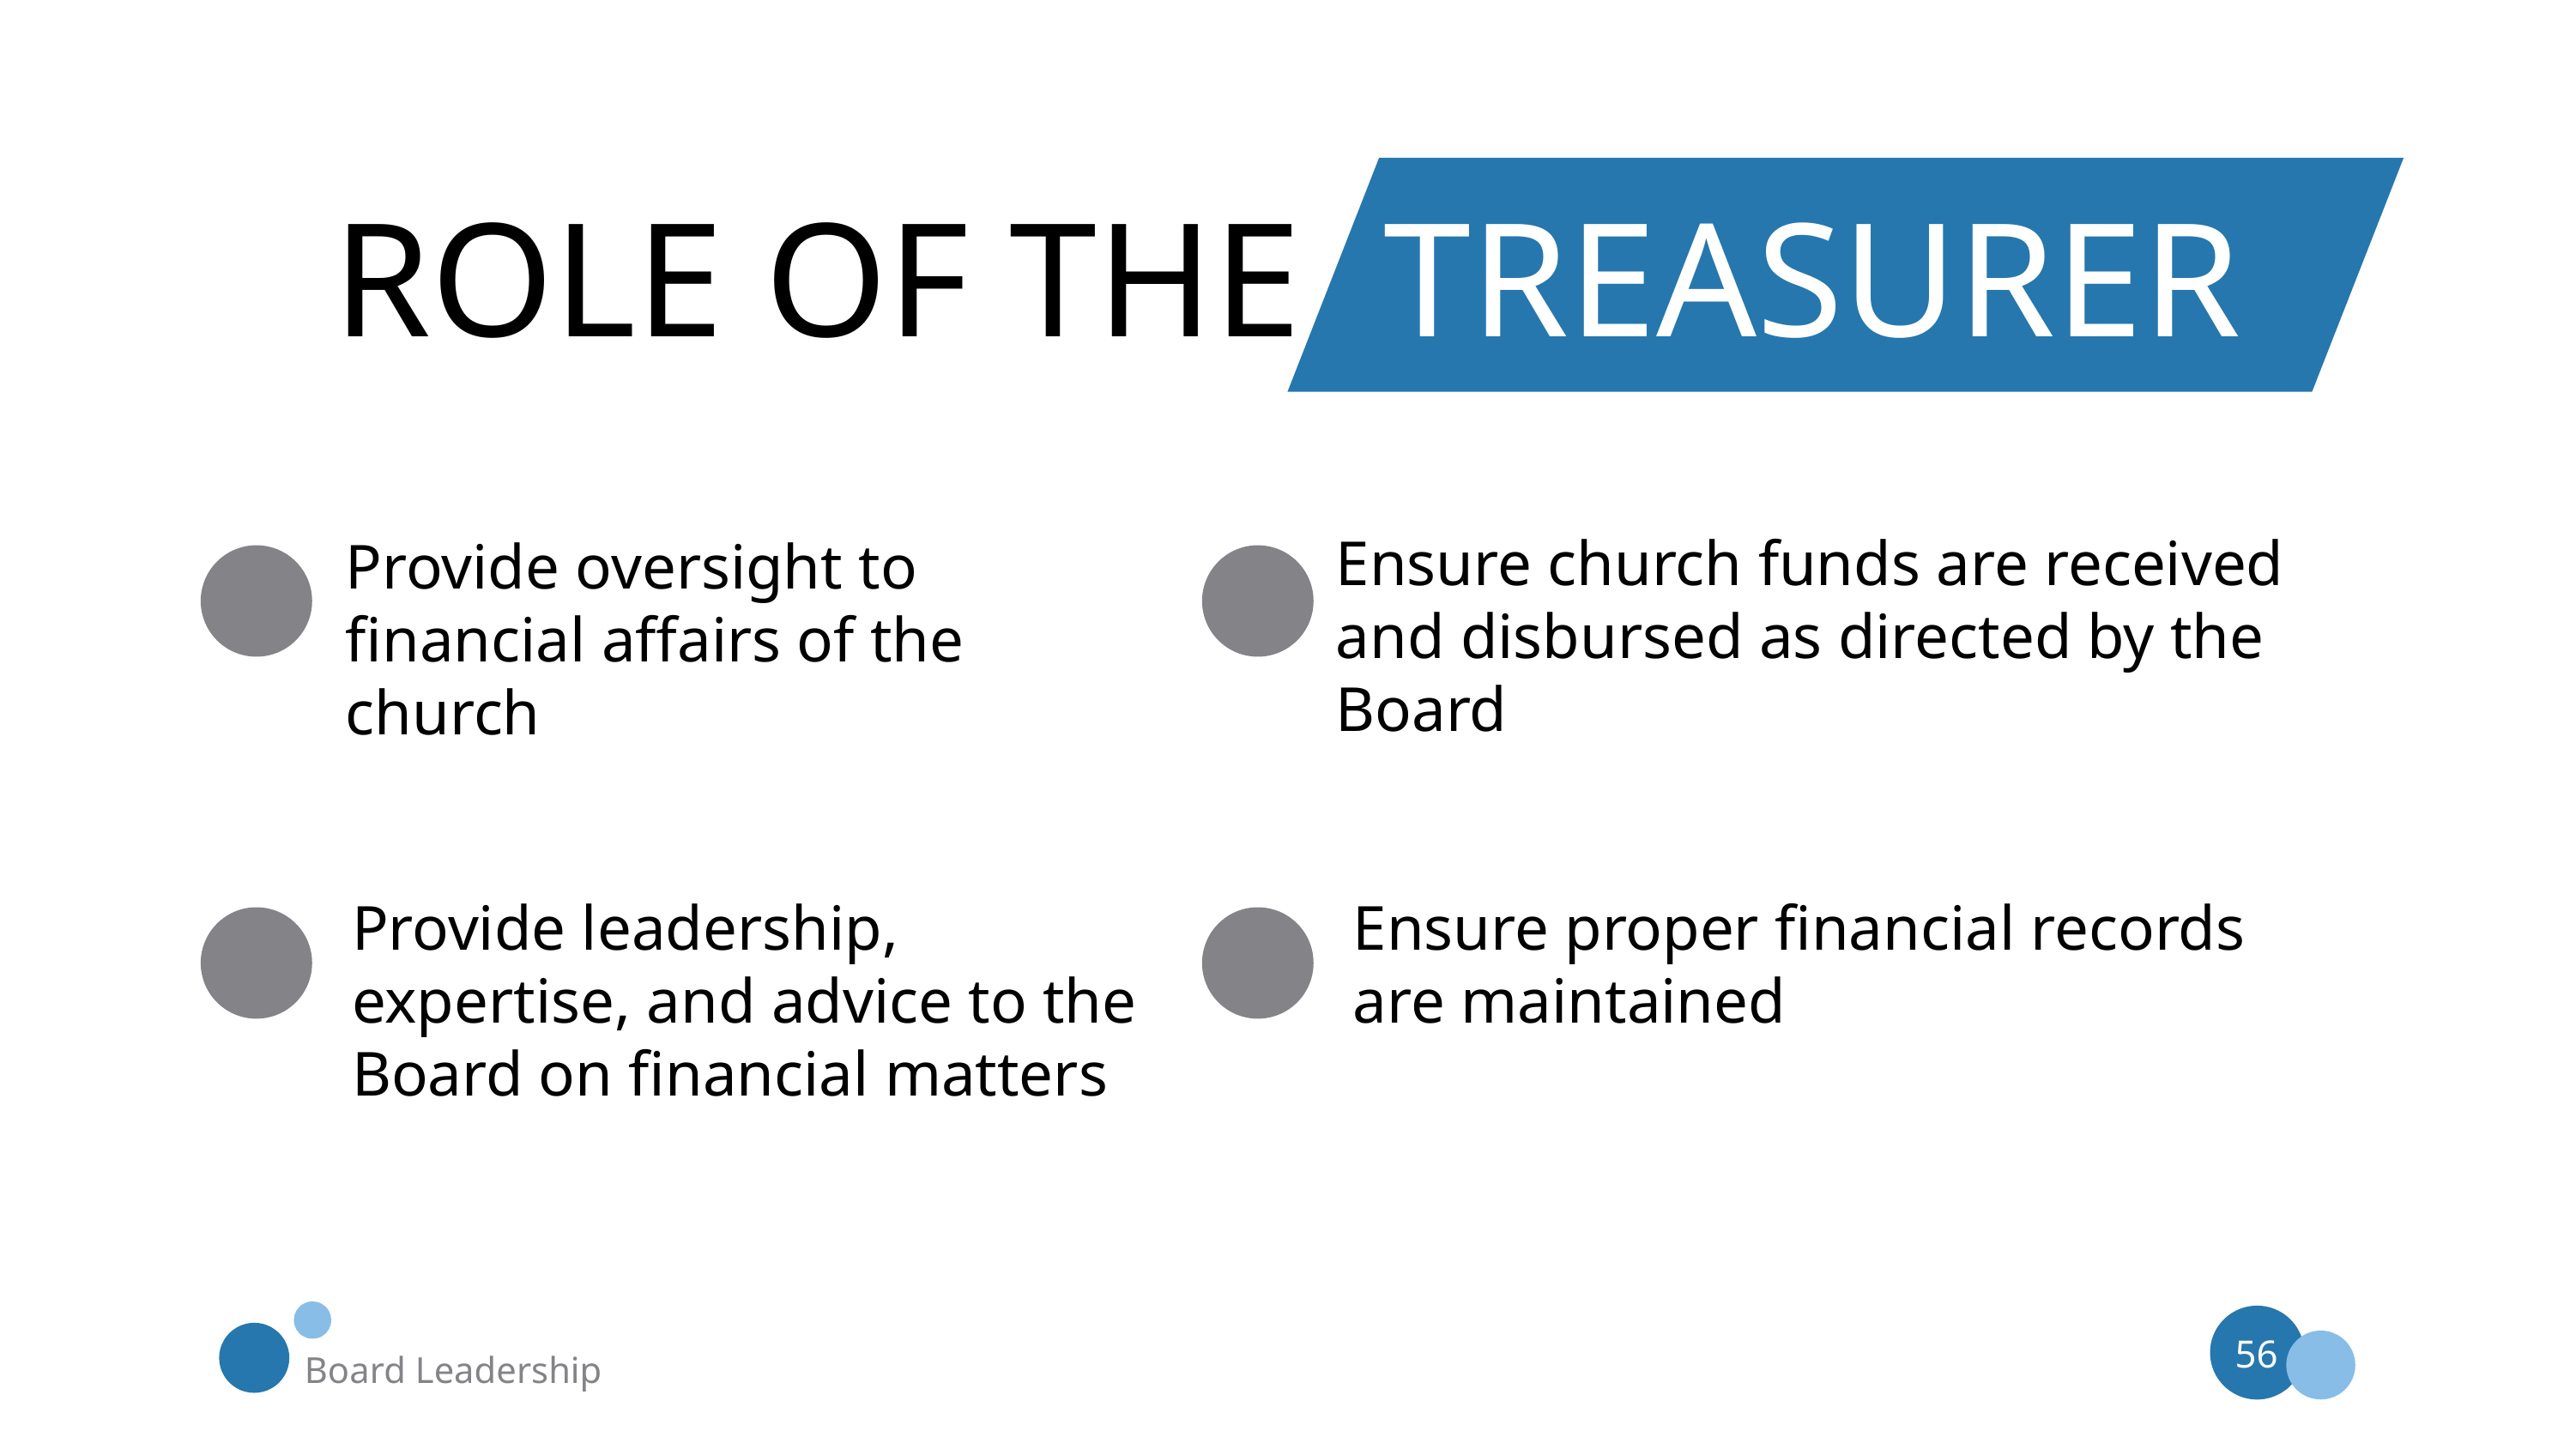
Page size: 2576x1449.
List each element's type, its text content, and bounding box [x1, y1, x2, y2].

text_box [1200, 543, 1315, 659]
text_box [1285, 155, 2406, 394]
text_box [198, 543, 314, 659]
text_box [1200, 905, 1315, 1021]
text_box Provide oversight to financial affairs of the church [326, 518, 1193, 757]
text_box Provide leadership, expertise, and advice to the Board on financial matters [339, 883, 1186, 1114]
text_box Ensure proper financial records are maintained [1340, 883, 2319, 1041]
text_box [198, 905, 314, 1021]
text_box ROLE OF THE TREASURER [320, 172, 2254, 375]
text_box Ensure church funds are received and disbursed as directed by the Board [1323, 518, 2315, 751]
